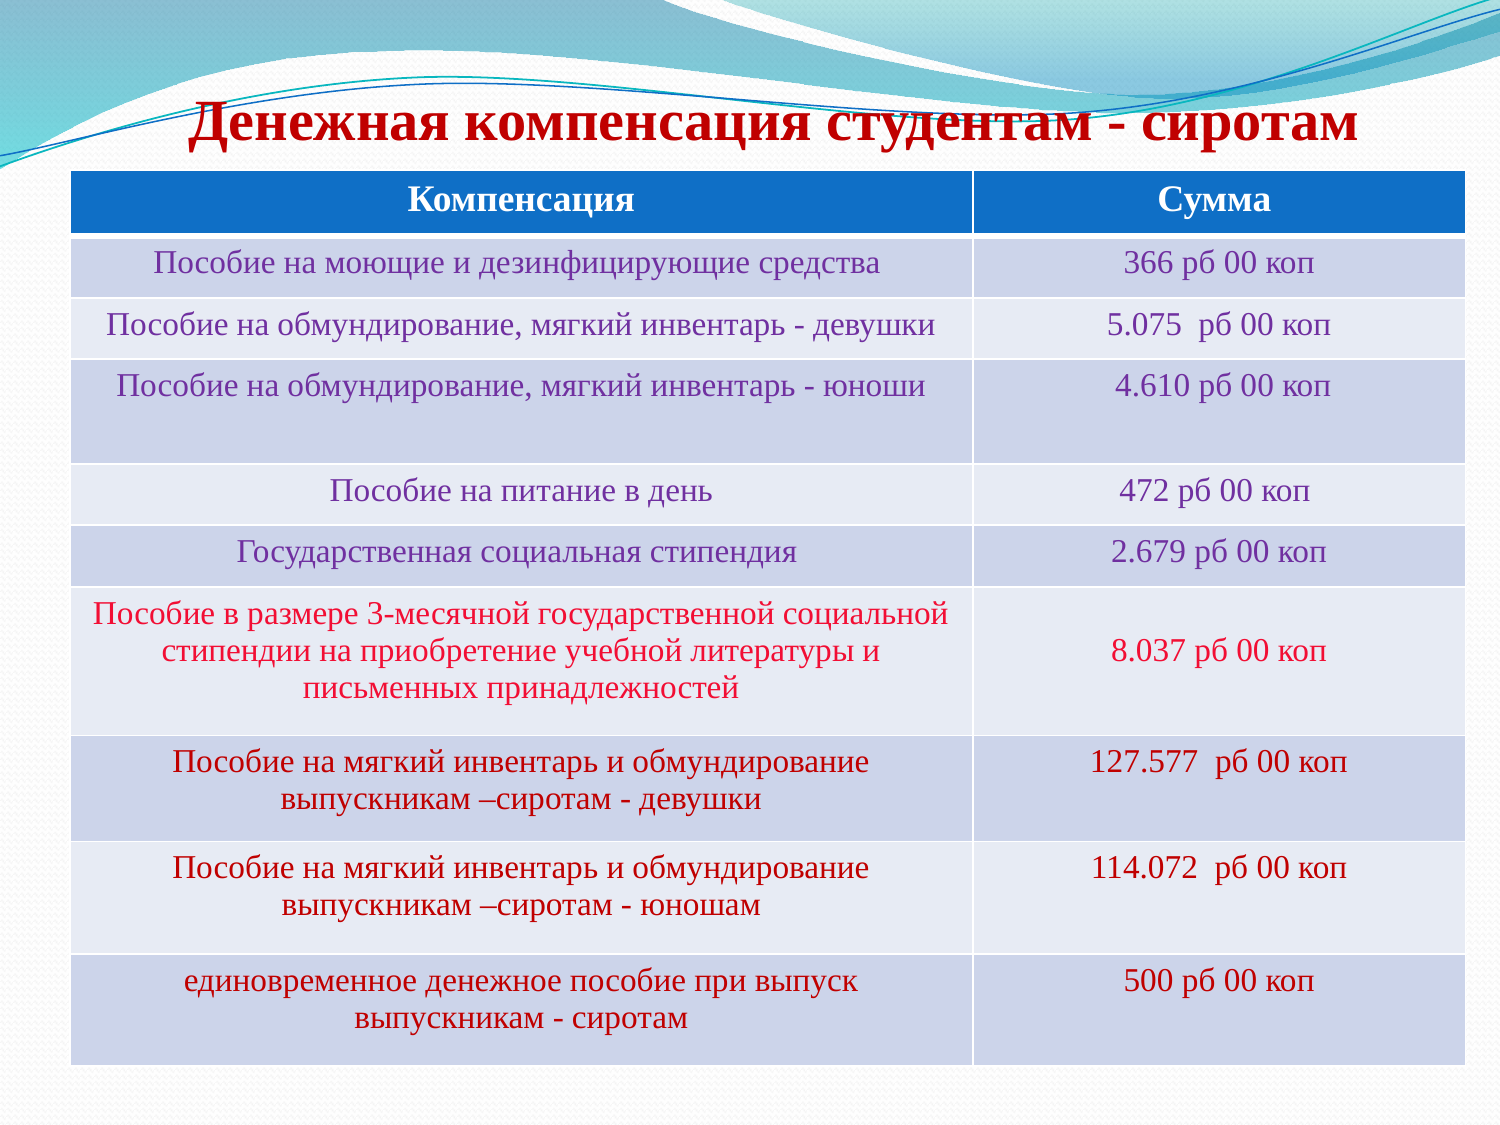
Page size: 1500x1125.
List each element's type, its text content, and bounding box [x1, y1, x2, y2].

table_cell 366 рб 00 коп [974, 239, 1465, 297]
table_cell 114.072 рб 00 коп [974, 842, 1465, 953]
table_cell Пособие на обмундирование, мягкий инвентарь - юноши [71, 360, 972, 463]
table_header Компенсация [71, 171, 972, 233]
table_cell Пособие на моющие и дезинфицирующие средства [71, 239, 972, 297]
table_cell единовременное денежное пособие при выпуск выпускникам - сиротам [71, 955, 972, 1065]
table_cell 5.075 рб 00 коп [974, 299, 1465, 358]
table_cell 127.577 рб 00 коп [974, 736, 1465, 841]
table_cell Пособие на обмундирование, мягкий инвентарь - девушки [71, 299, 972, 358]
table_header Сумма [974, 171, 1465, 233]
table_cell 2.679 рб 00 коп [974, 526, 1465, 586]
table_cell 472 рб 00 коп [974, 465, 1465, 524]
table_cell Пособие на мягкий инвентарь и обмундирование выпускникам –сиротам - девушки [71, 736, 972, 841]
table_cell 8.037 рб 00 коп [974, 588, 1465, 735]
table_cell 500 рб 00 коп [974, 955, 1465, 1065]
table_cell Государственная социальная стипендия [71, 526, 972, 586]
table_cell Пособие на мягкий инвентарь и обмундирование выпускникам –сиротам - юношам [71, 842, 972, 953]
table_cell 4.610 рб 00 коп [974, 360, 1465, 463]
title Денежная компенсация студентам - сиротам [82, 45, 1466, 153]
table_cell Пособие на питание в день [71, 465, 972, 524]
table_cell Пособие в размере 3-месячной государственной социальной стипендии на приобретение учебной литературы и письменных принадлежностей [71, 588, 972, 735]
